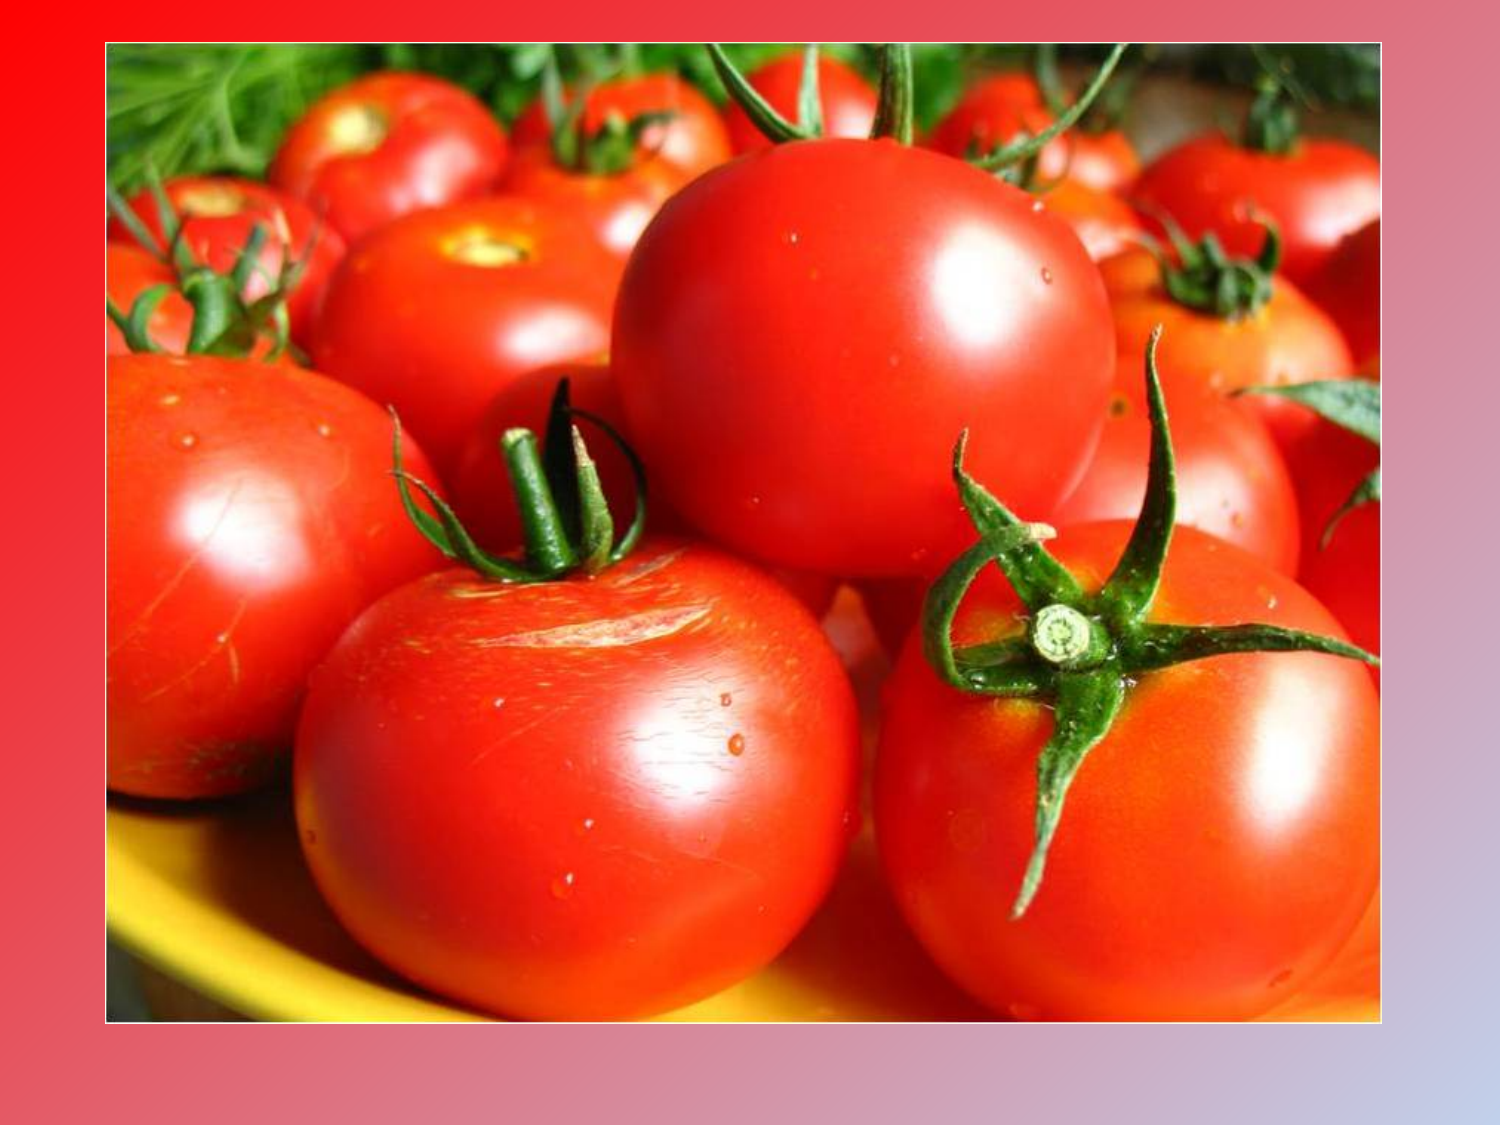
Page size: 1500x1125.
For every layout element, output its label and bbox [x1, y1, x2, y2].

picture [105, 42, 1382, 1024]
